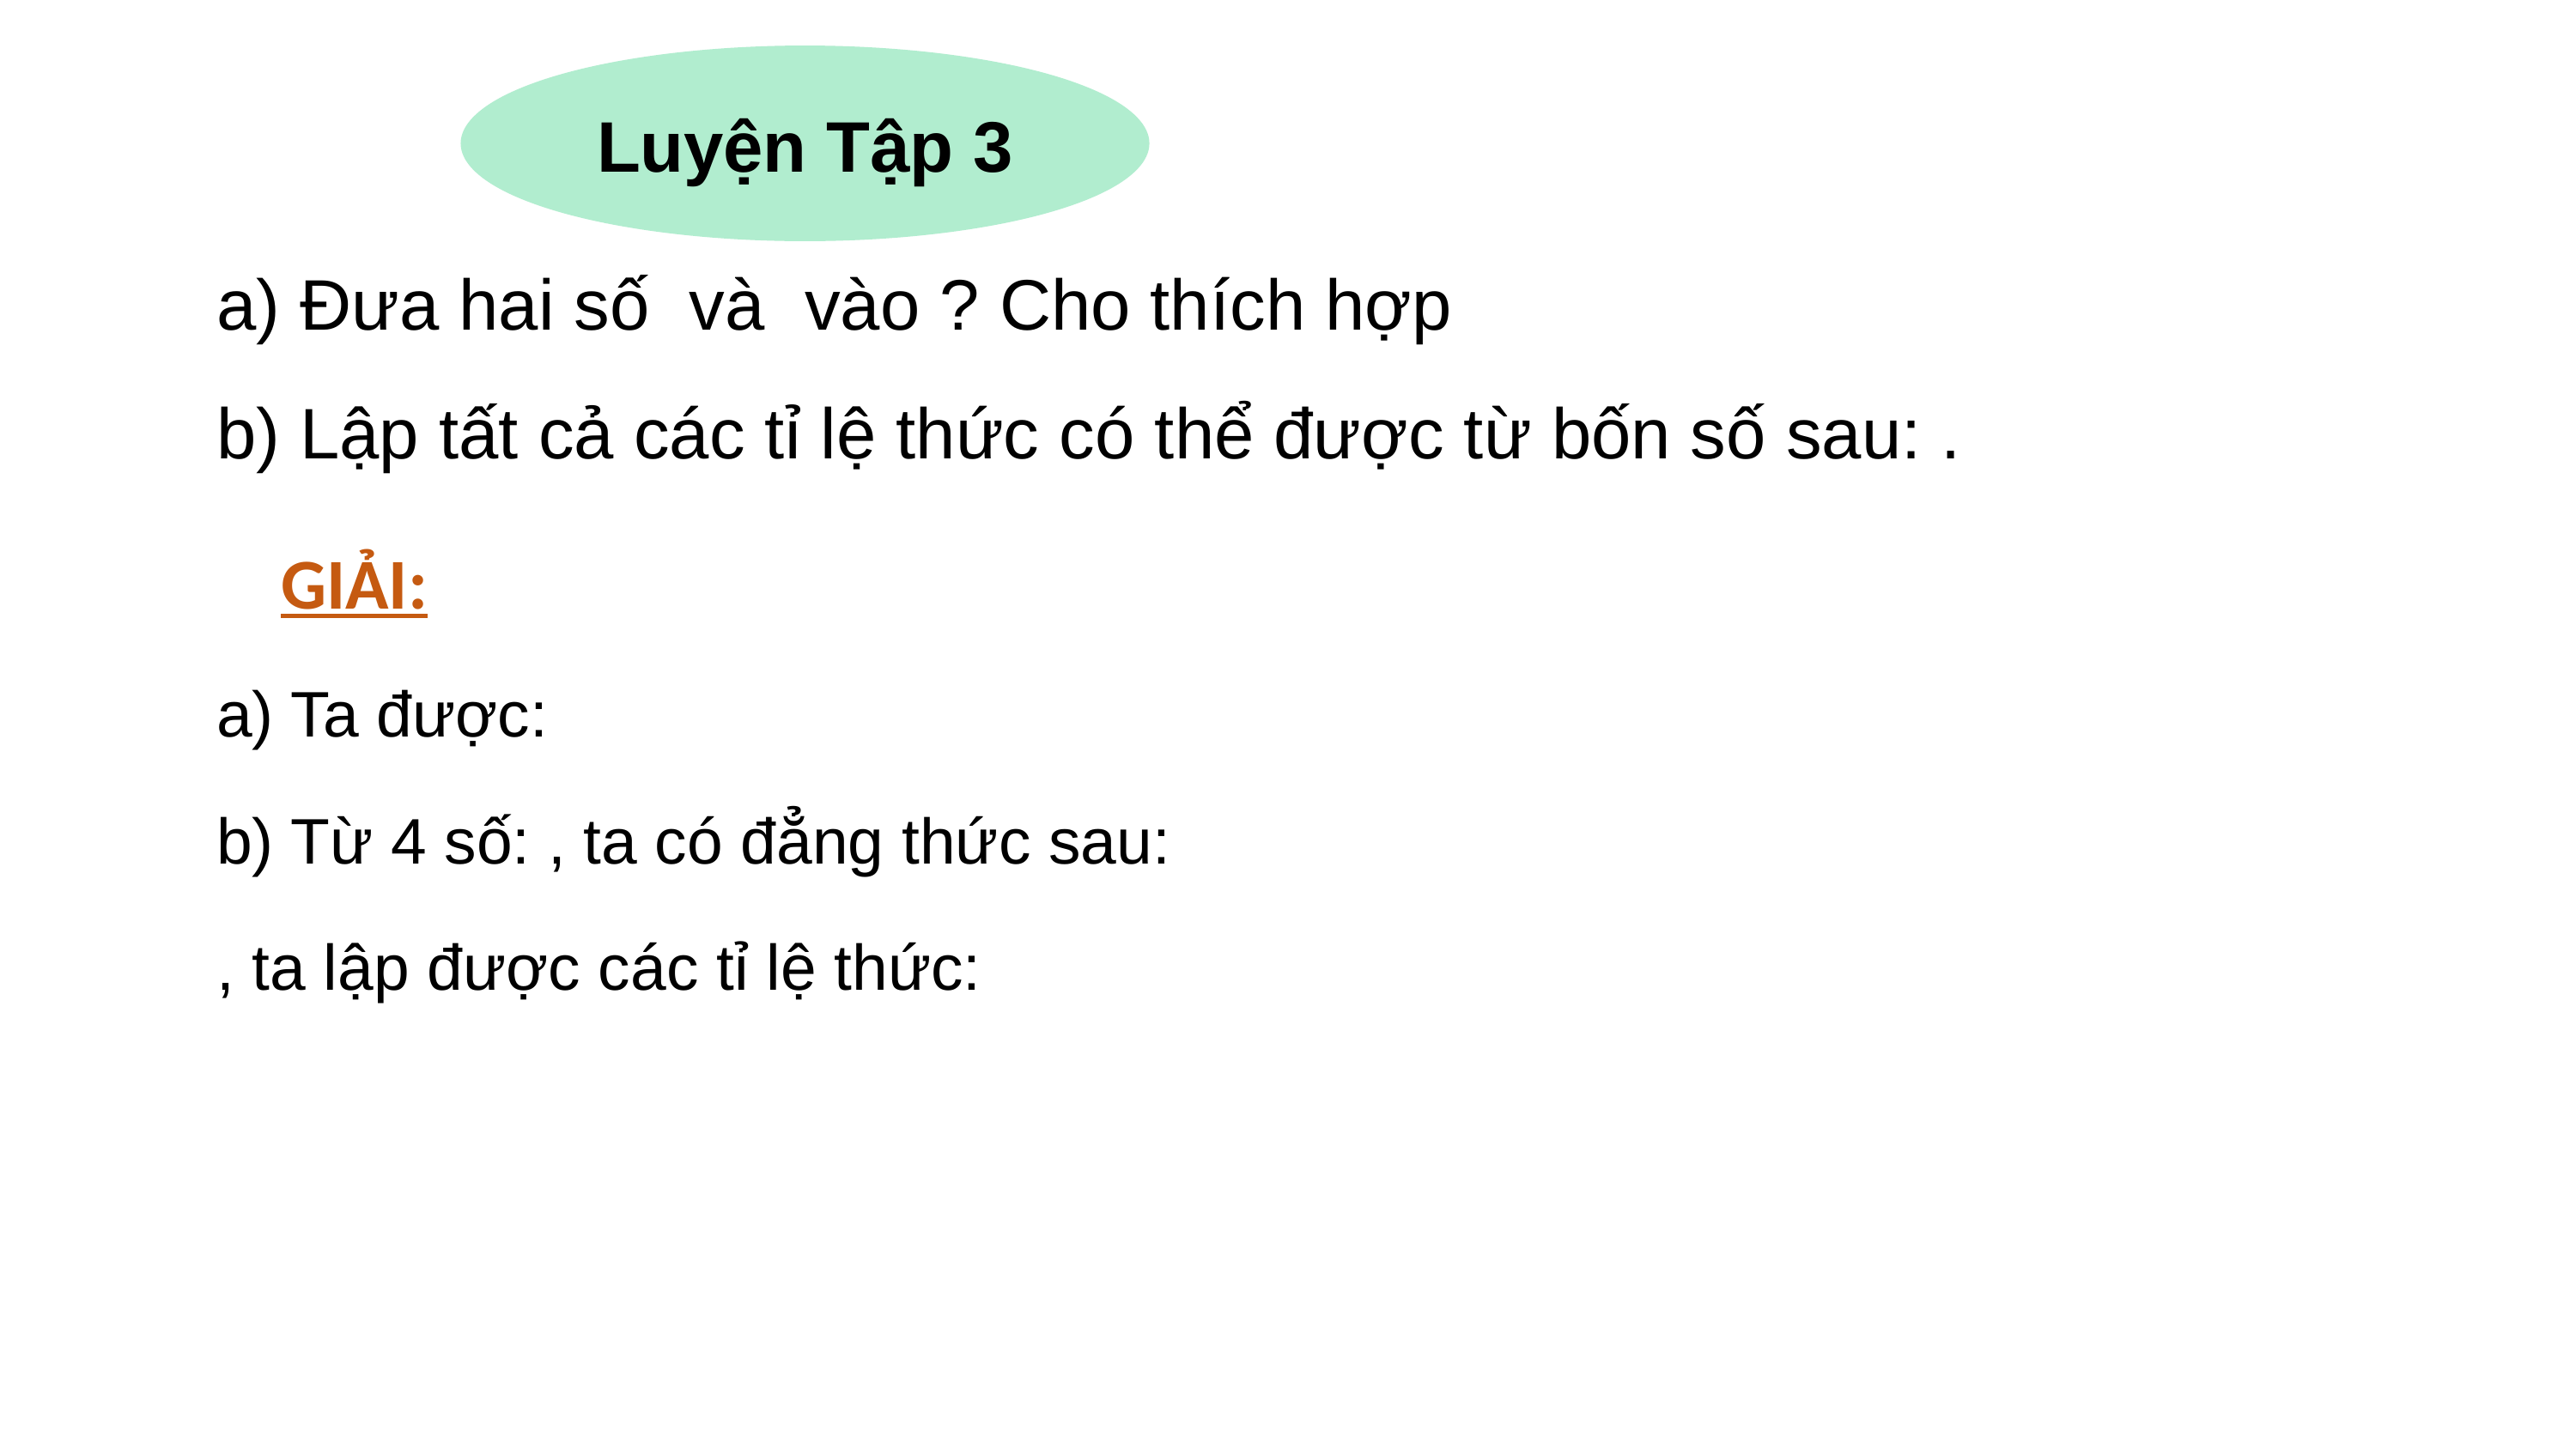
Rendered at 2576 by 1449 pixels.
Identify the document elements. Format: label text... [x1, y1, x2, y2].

text_box GIẢI: [268, 530, 462, 630]
text_box Luyện Tập 3 [460, 45, 1150, 241]
